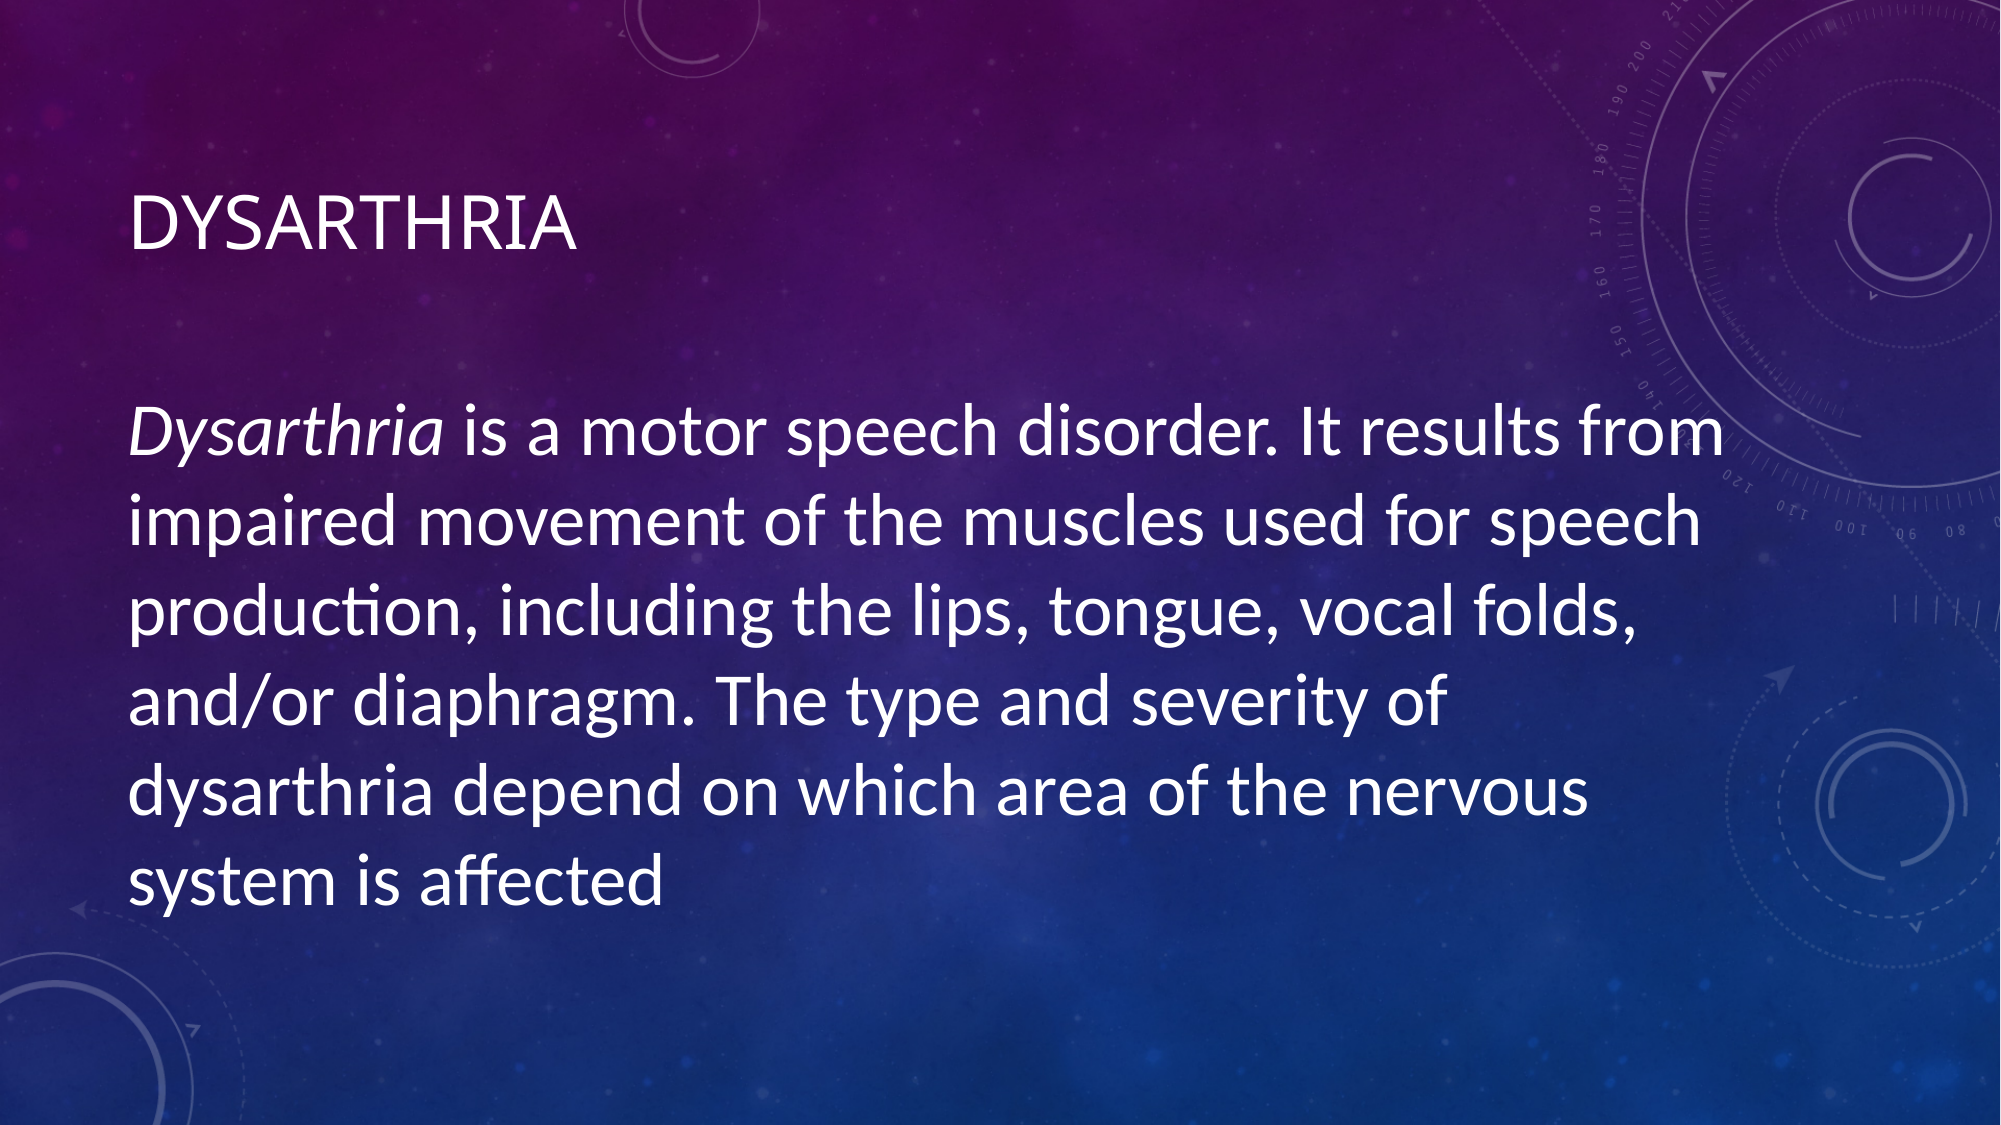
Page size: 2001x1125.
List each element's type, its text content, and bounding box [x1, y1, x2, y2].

picture [0, 0, 2001, 1125]
title Dysarthria [112, 99, 1775, 339]
list Dysarthria is a motor speech disorder. It results from impaired movement of the muscles used for speech production, including the lips, tongue, vocal folds, and/or diaphragm. The type and severity of dysarthria depend on which area of the nervous system is affected [112, 351, 1775, 950]
